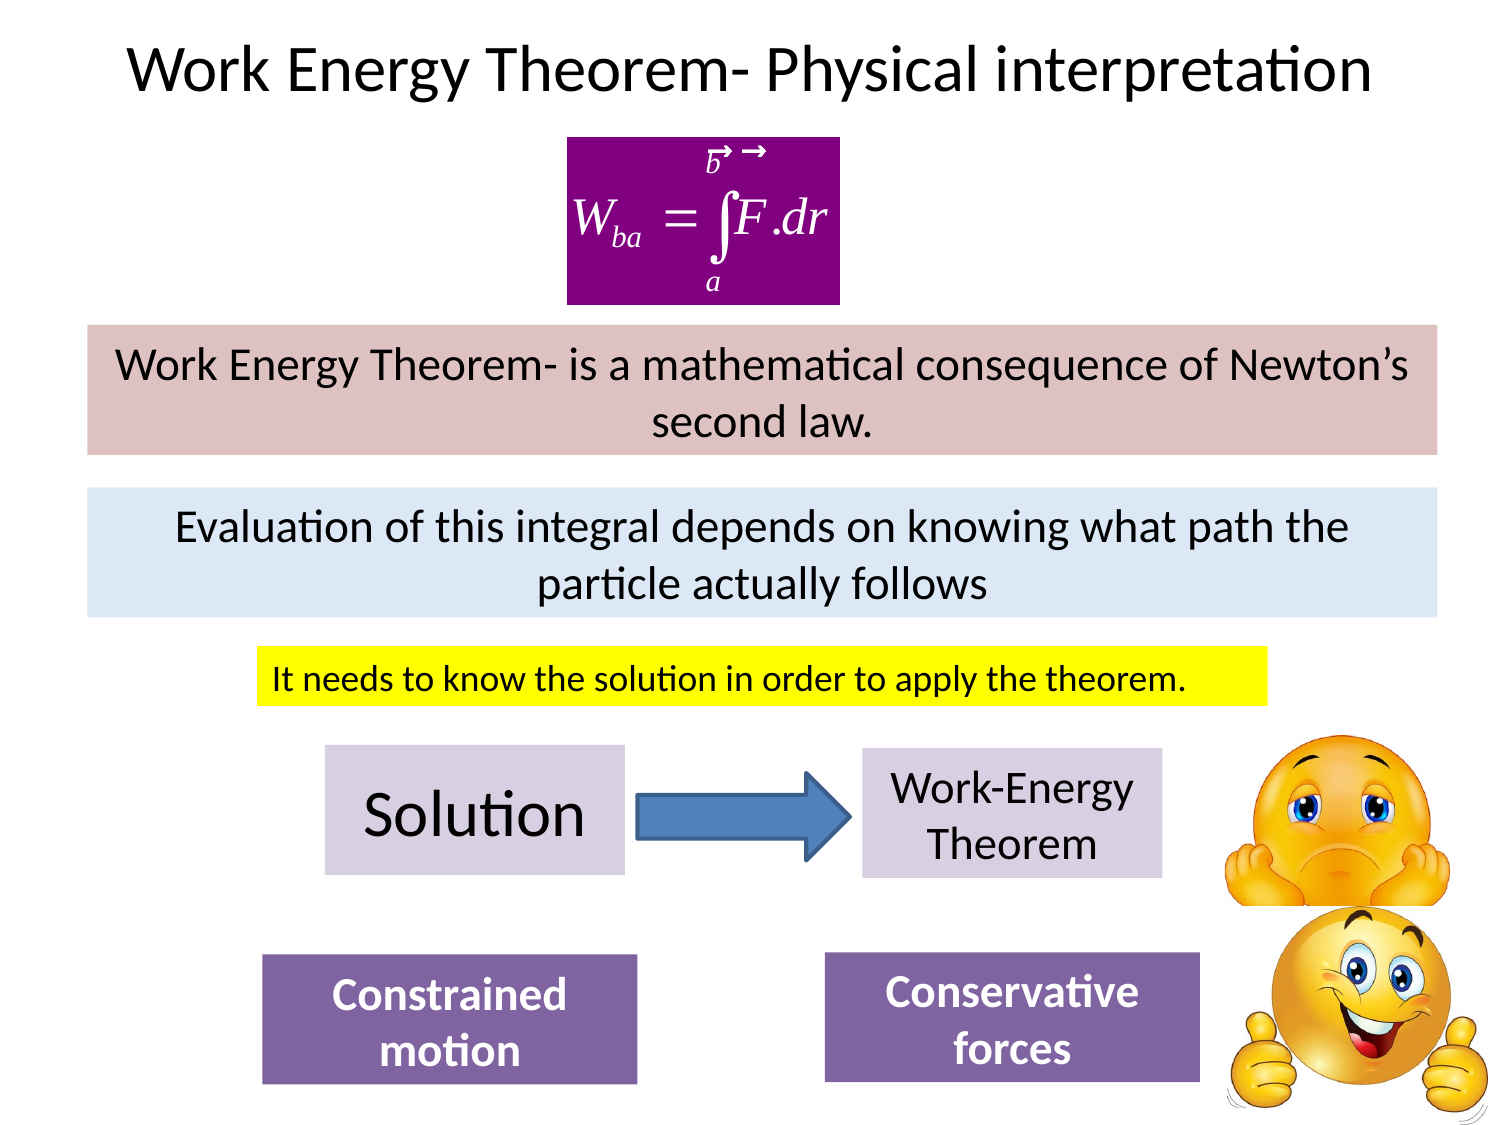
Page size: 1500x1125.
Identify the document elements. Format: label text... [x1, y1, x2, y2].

text_box Work done on the particle by the total force [199, 783, 513, 914]
text_box [635, 771, 853, 863]
title Work Energy Theorem- Physical interpretation [523, 0, 1425, 130]
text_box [566, 137, 841, 305]
text_box Constrained motion [262, 954, 638, 1085]
picture [1224, 735, 1488, 1125]
text_box Conservative forces [824, 952, 1200, 1083]
text_box It needs to know the solution in order to apply the theorem. [257, 646, 1268, 706]
text_box Work-Energy Theorem [862, 748, 1163, 878]
text_box [25, 0, 523, 228]
text_box Evaluation of this integral depends on knowing what path the particle actually follows [87, 487, 1438, 618]
text_box Solution [324, 744, 625, 875]
text_box Work Energy Theorem- is a mathematical consequence of Newton’s second law. [87, 324, 1438, 455]
